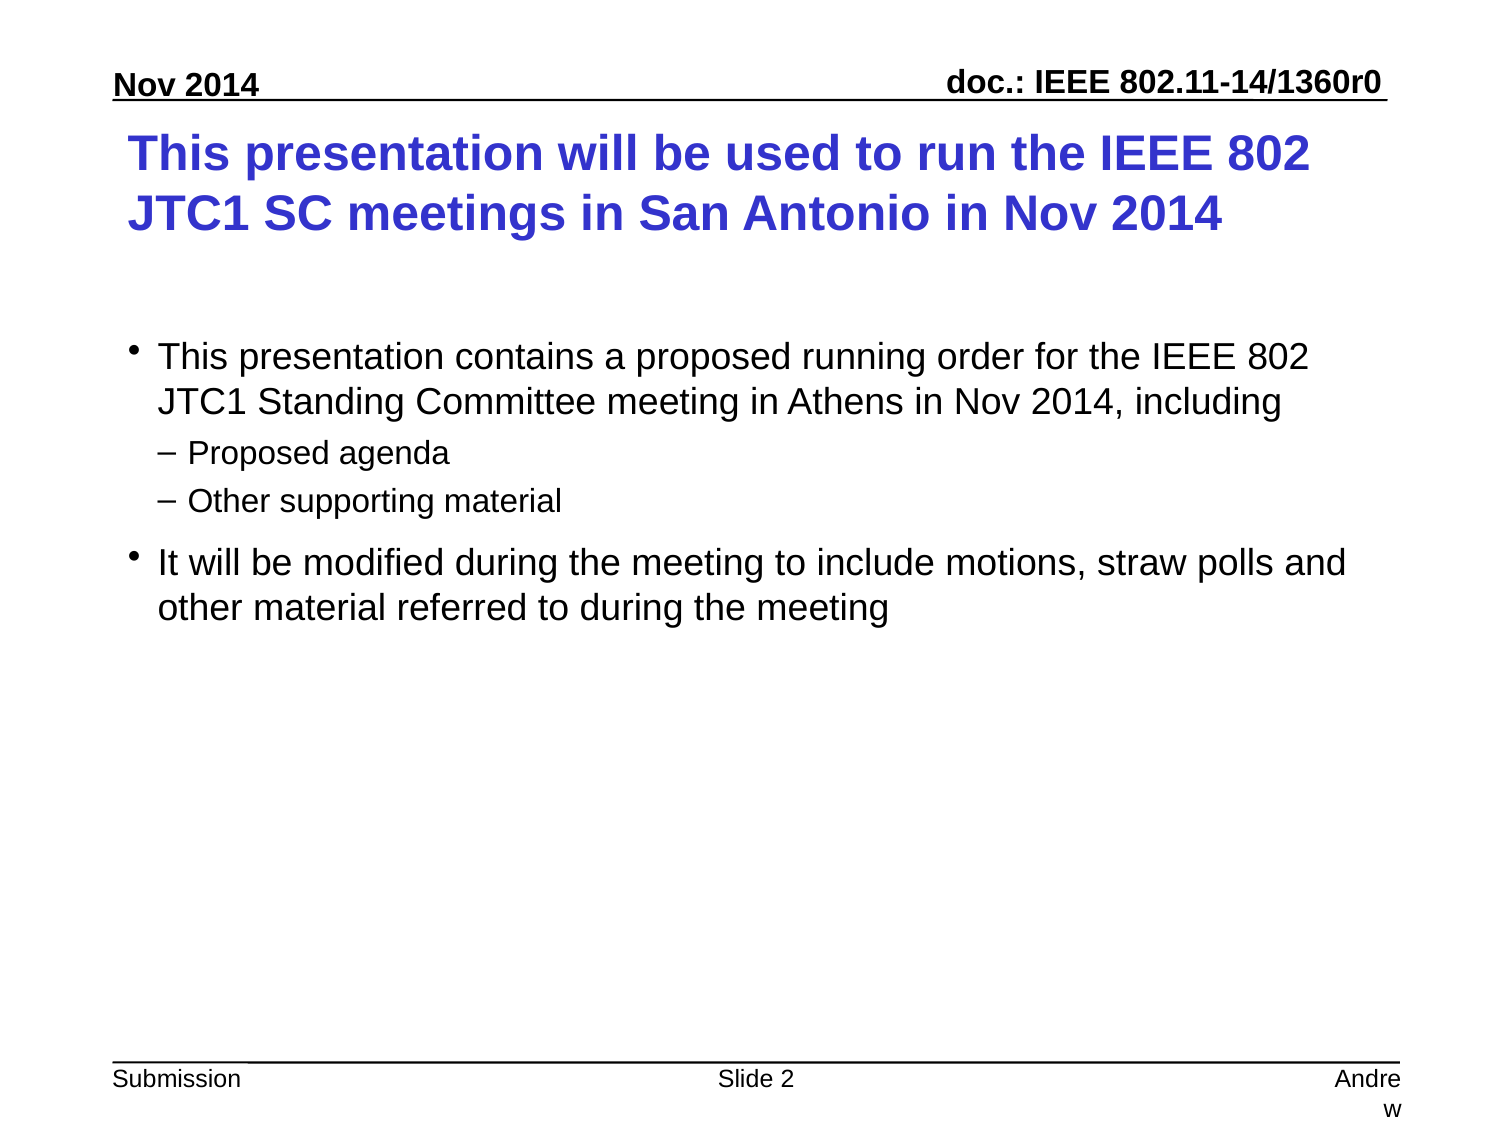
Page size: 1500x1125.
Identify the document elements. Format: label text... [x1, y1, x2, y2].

slide_number Slide 2 [709, 1061, 803, 1093]
list This presentation contains a proposed running order for the IEEE 802 JTC1 Standing Committee meeting in Athens in Nov 2014, including Proposed agenda Other supporting material It will be modified during the meeting to include motions, straw polls and other material referred to during the meeting [112, 324, 1388, 1000]
title This presentation will be used to run the IEEE 802 JTC1 SC meetings in San Antonio in Nov 2014 [112, 112, 1388, 288]
footer Andrew Myles, Cisco [1320, 1061, 1402, 1093]
